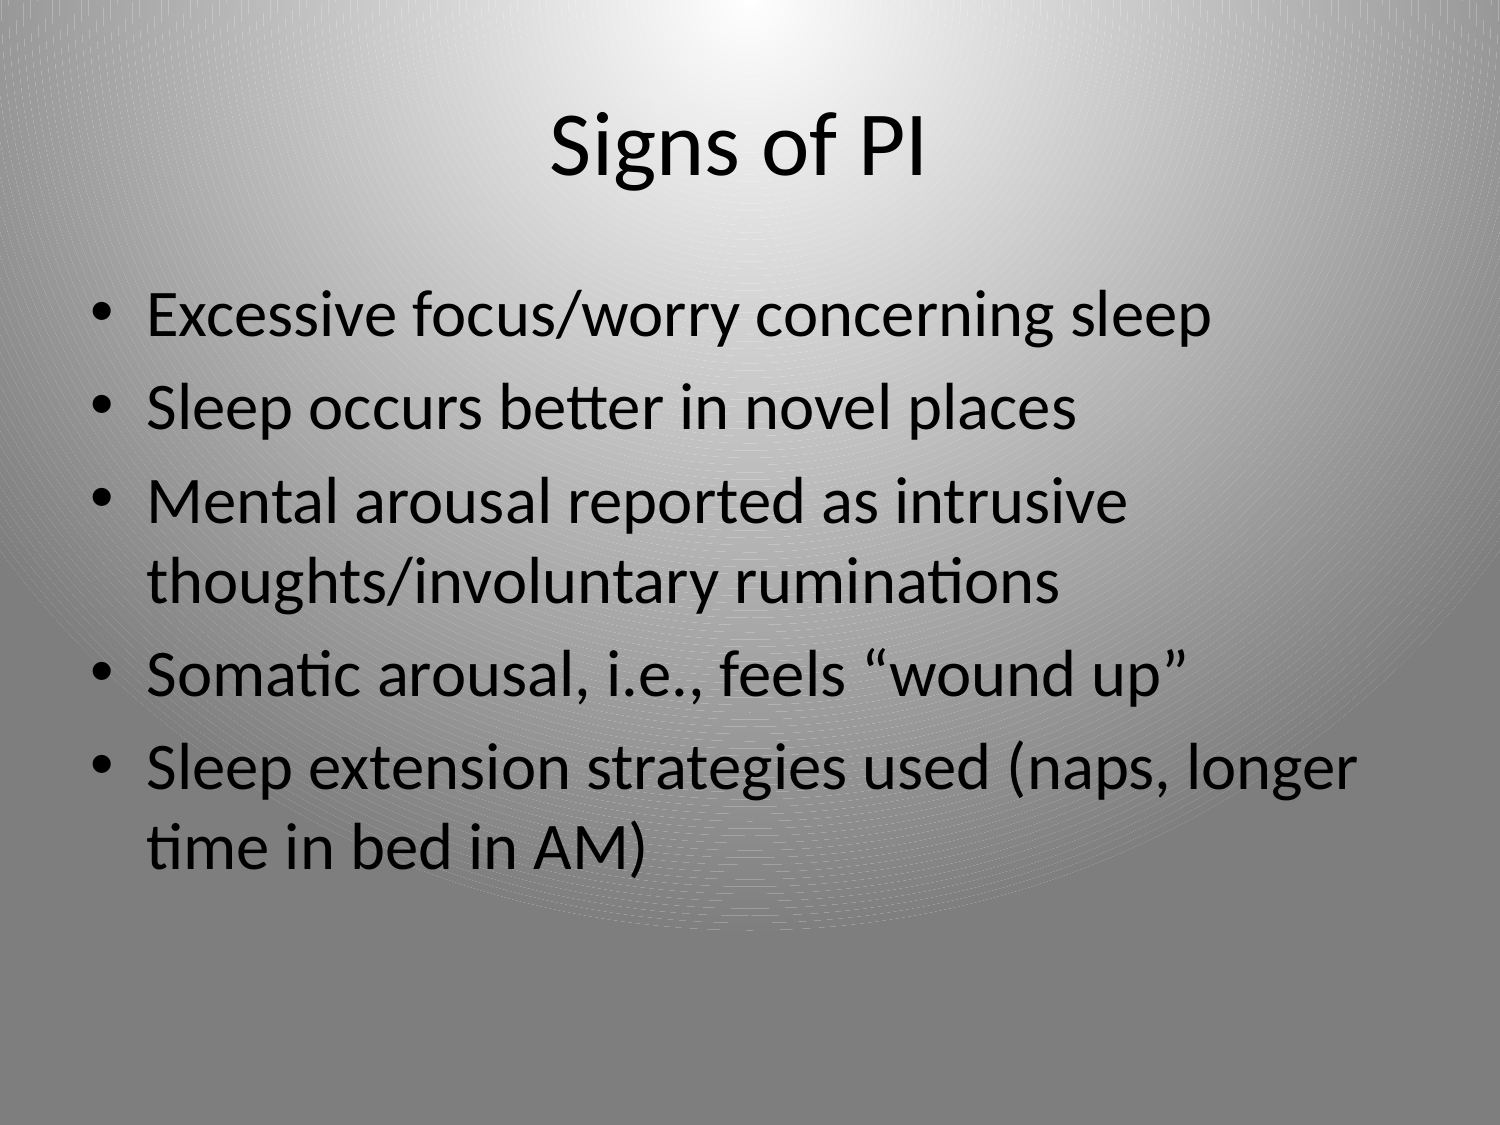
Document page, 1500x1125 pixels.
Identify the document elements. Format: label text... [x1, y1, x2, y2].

list Excessive focus/worry concerning sleep Sleep occurs better in novel places Mental arousal reported as intrusive thoughts/involuntary ruminations Somatic arousal, i.e., feels “wound up” Sleep extension strategies used (naps, longer time in bed in AM) [75, 262, 1425, 1005]
title Signs of PI [75, 45, 1425, 233]
